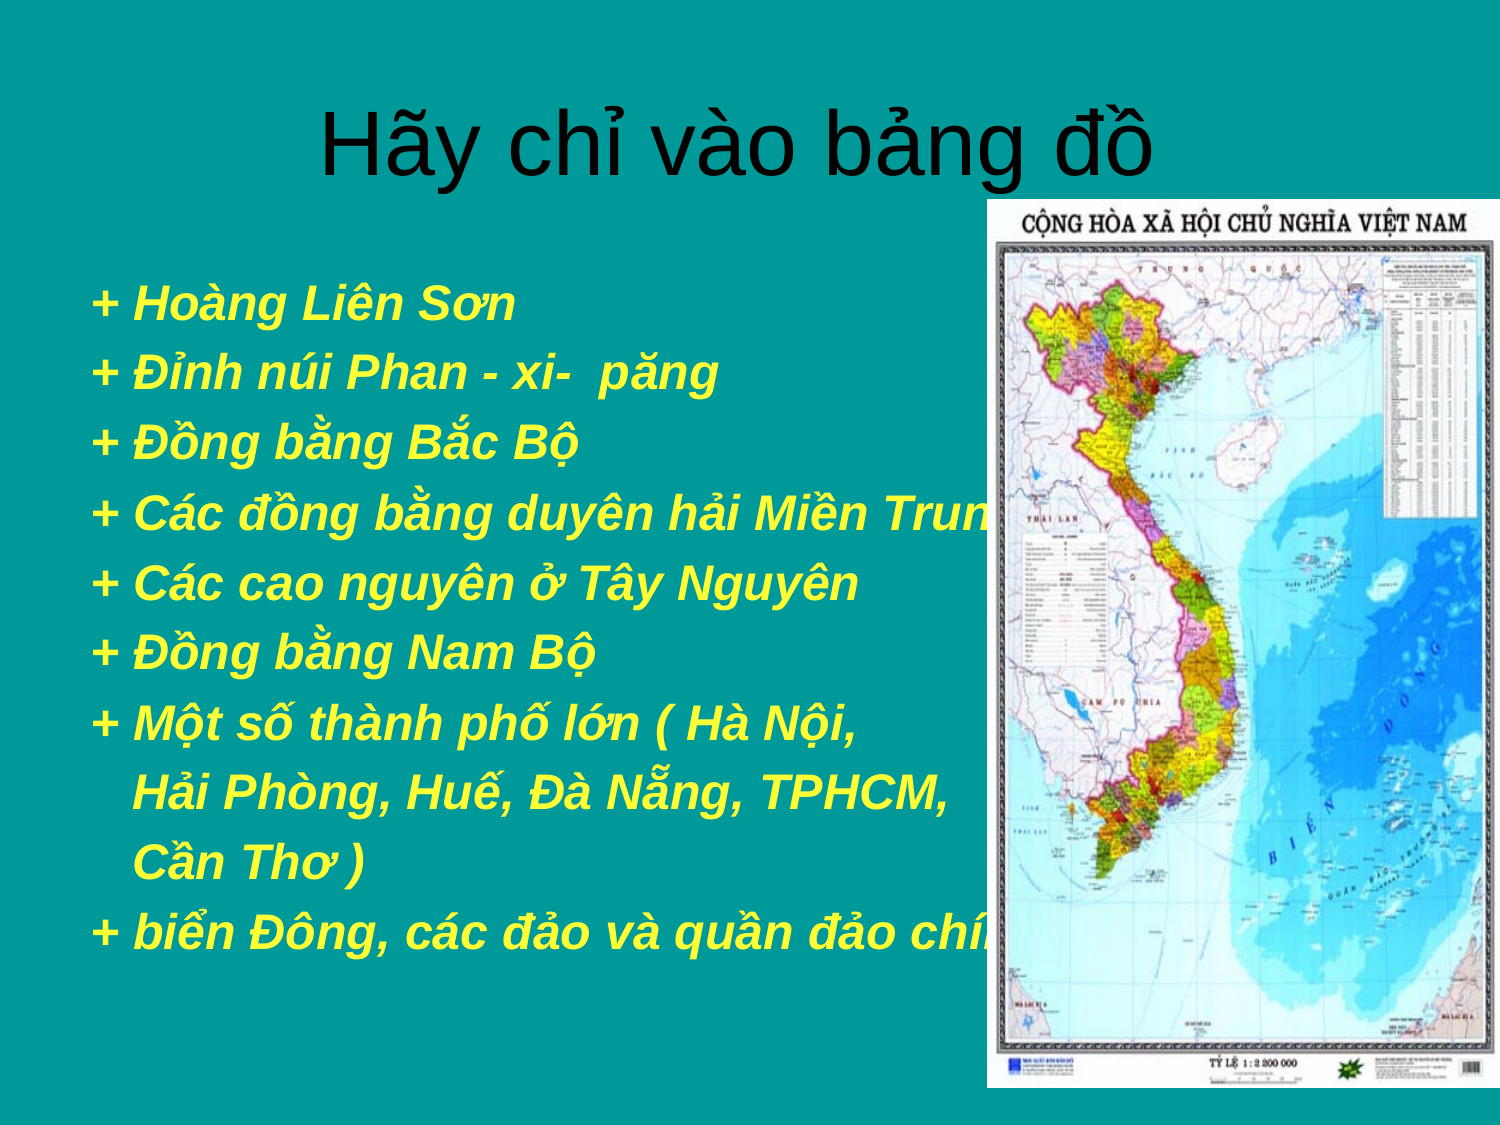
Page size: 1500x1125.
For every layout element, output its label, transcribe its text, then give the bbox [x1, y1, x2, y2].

list + Hoàng Liên Sơn + Đỉnh núi Phan - xi- păng + Đồng bằng Bắc Bộ + Các đồng bằng duyên hải Miền Trung + Các cao nguyên ở Tây Nguyên + Đồng bằng Nam Bộ + Một số thành phố lớn ( Hà Nội, Hải Phòng, Huế, Đà Nẵng, TPHCM, Cần Thơ ) + biển Đông, các đảo và quần đảo chính... [74, 262, 982, 1006]
title Hãy chỉ vào bảng đồ [74, 44, 1426, 233]
picture [987, 199, 1500, 1088]
